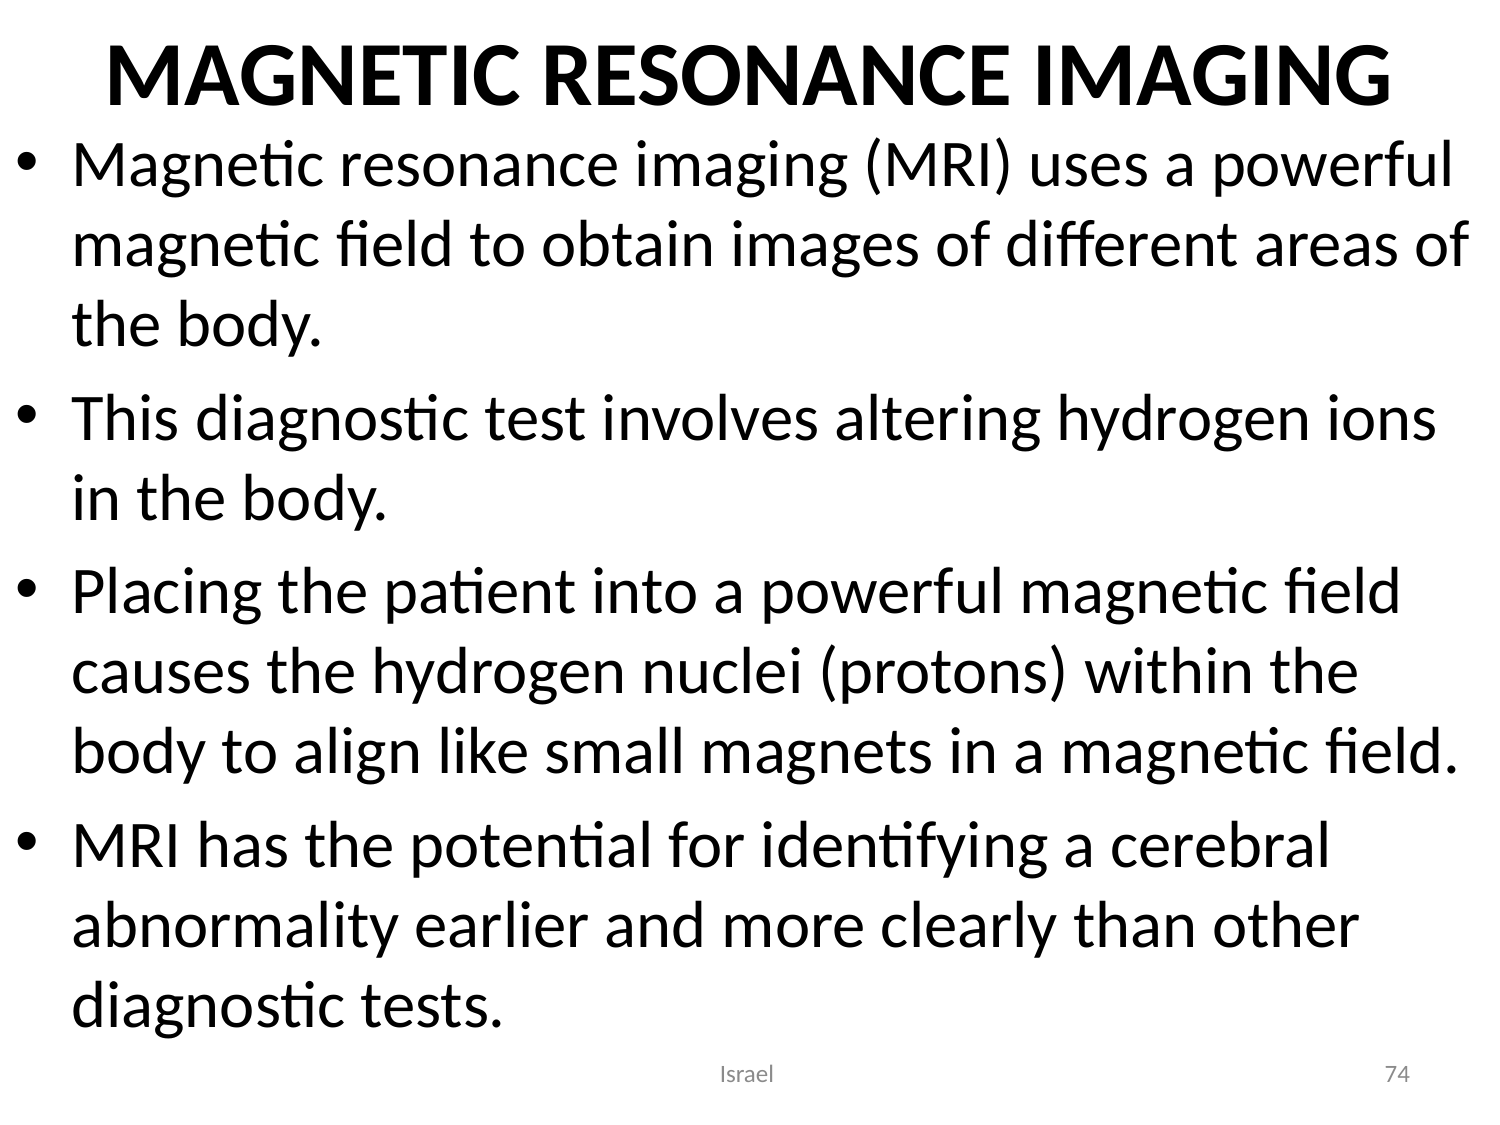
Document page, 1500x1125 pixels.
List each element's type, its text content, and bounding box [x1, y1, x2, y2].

footer Israel [512, 1042, 988, 1103]
list Magnetic resonance imaging (MRI) uses a powerful magnetic field to obtain images of different areas of the body. This diagnostic test involves altering hydrogen ions in the body. Placing the patient into a powerful magnetic field causes the hydrogen nuclei (protons) within the body to align like small magnets in a magnetic field. MRI has the potential for identifying a cerebral abnormality earlier and more clearly than other diagnostic tests. [0, 112, 1500, 1125]
title MAGNETIC RESONANCE IMAGING [75, 0, 1425, 112]
slide_number 74 [1074, 1042, 1425, 1103]
